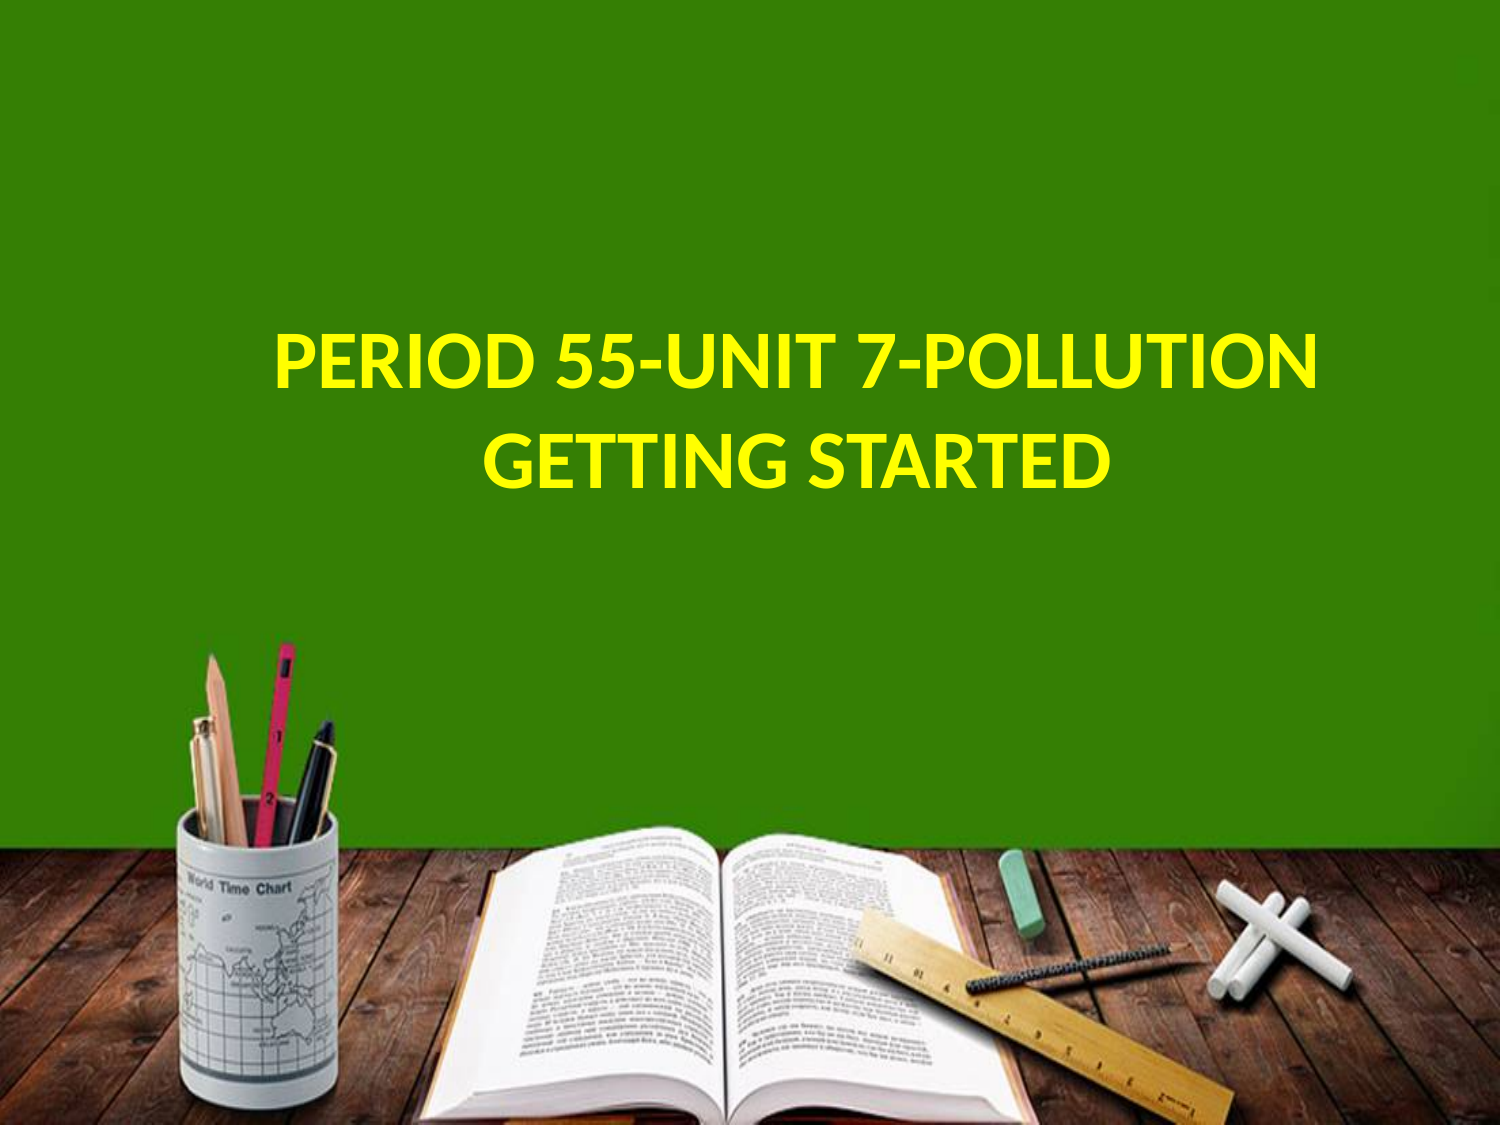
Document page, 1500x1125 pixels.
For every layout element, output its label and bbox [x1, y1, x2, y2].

list [0, 0, 1500, 1125]
